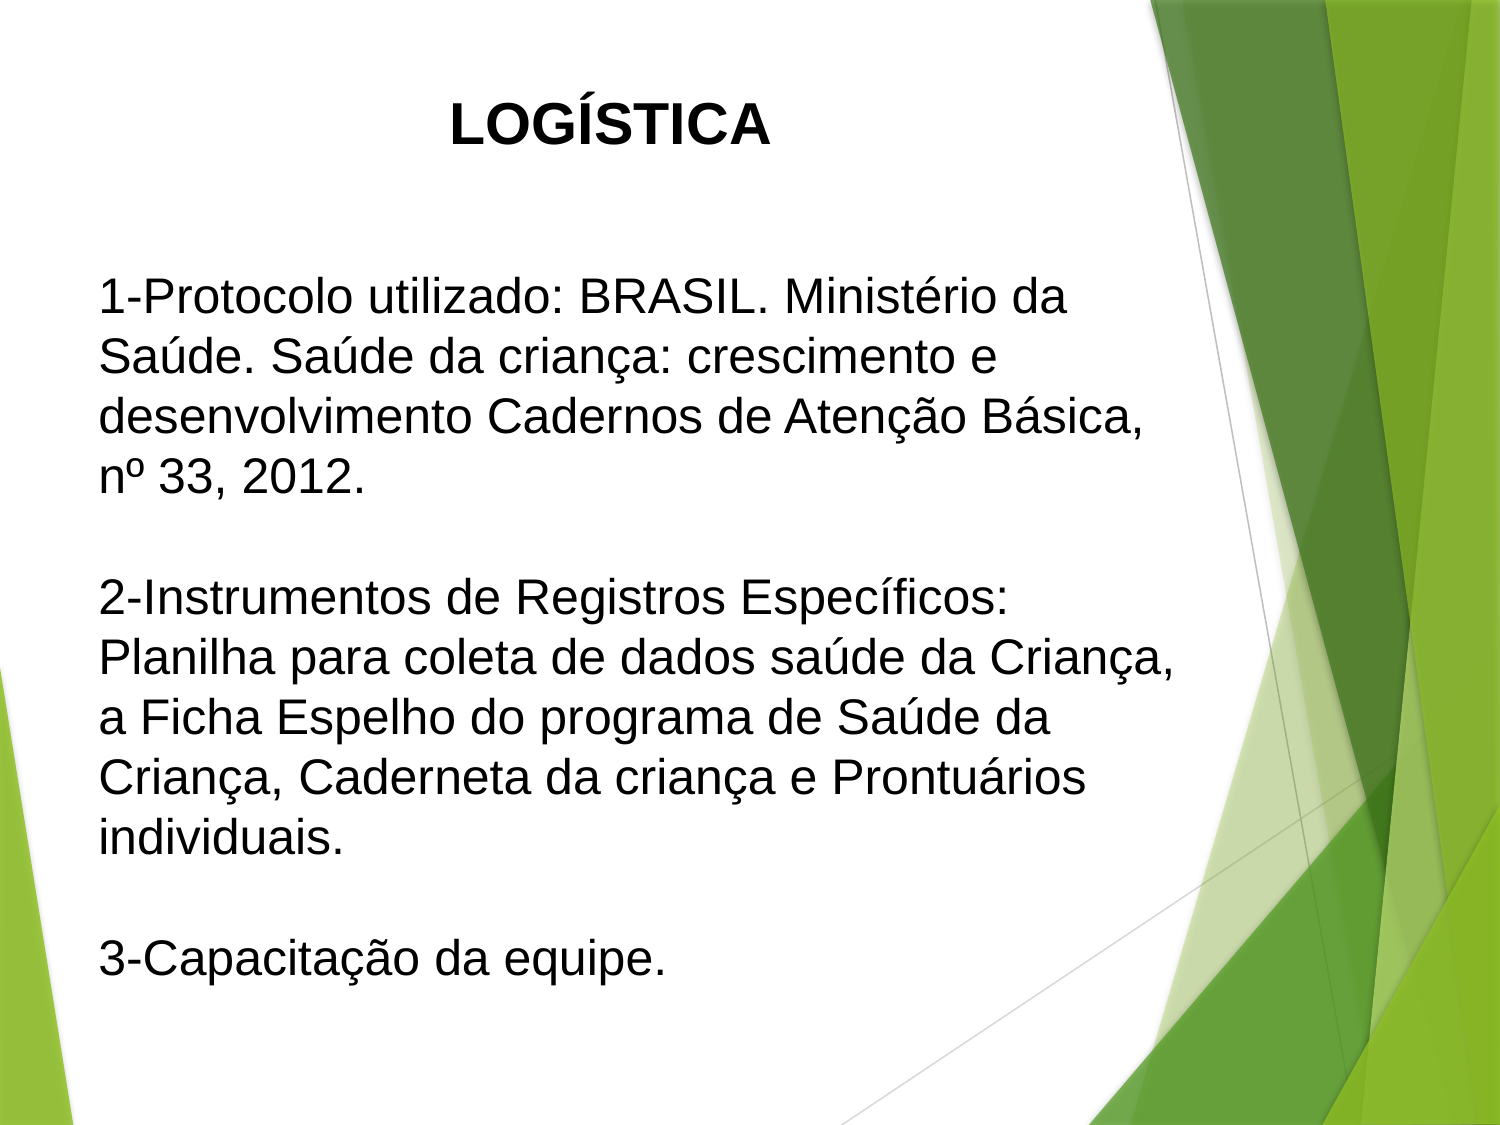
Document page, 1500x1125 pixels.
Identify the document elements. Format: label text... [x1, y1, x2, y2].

list 1-Protocolo utilizado: BRASIL. Ministério da Saúde. Saúde da criança: crescimento e desenvolvimento Cadernos de Atenção Básica, nº 33, 2012. 2-Instrumentos de Registros Específicos: Planilha para coleta de dados saúde da Criança, a Ficha Espelho do programa de Saúde da Criança, Caderneta da criança e Prontuários individuais. 3-Capacitação da equipe. [83, 256, 1214, 1039]
title LOGÍSTICA [55, 78, 1113, 165]
